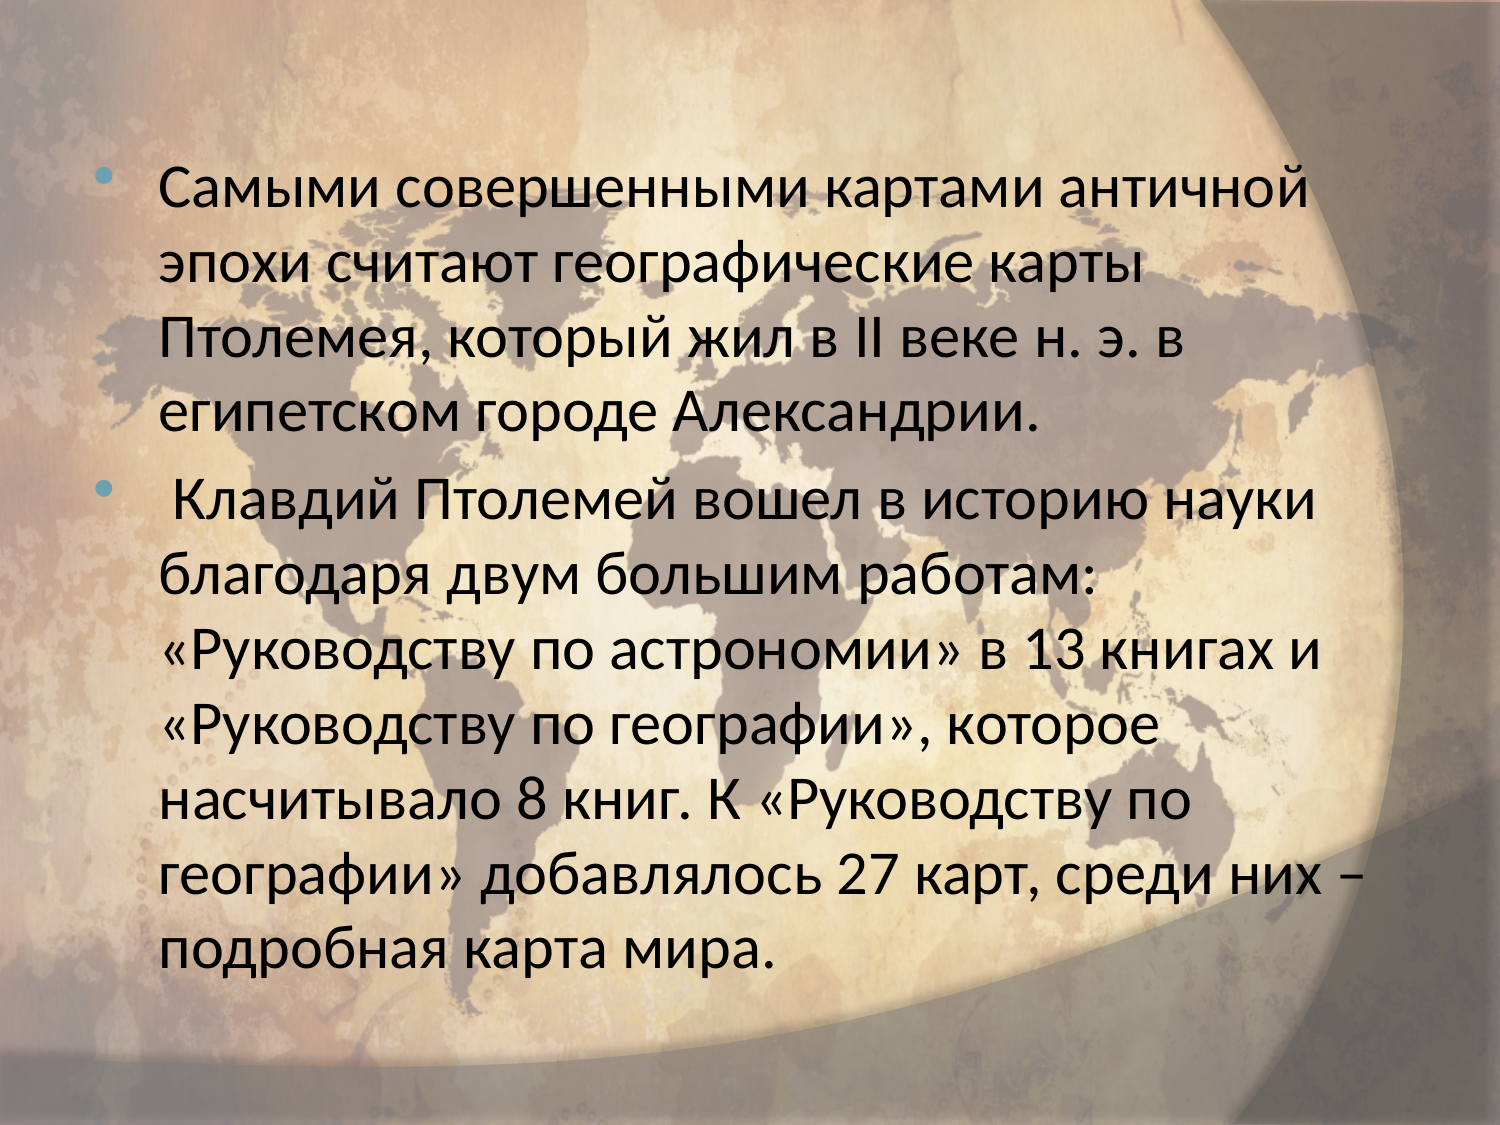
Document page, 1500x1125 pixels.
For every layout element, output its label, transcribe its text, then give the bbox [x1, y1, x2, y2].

list Самыми совершенными картами античной эпохи считают географические карты Птолемея, который жил в ІІ веке н. э. в египетском городе Александрии. Клавдий Птолемей вошел в историю науки благодаря двум большим работам: «Руководству по астрономии» в 13 книгах и «Руководству по географии», которое насчитывало 8 книг. К «Руководству по географии» добавлялось 27 карт, среди них – подробная карта мира. [75, 137, 1436, 1005]
